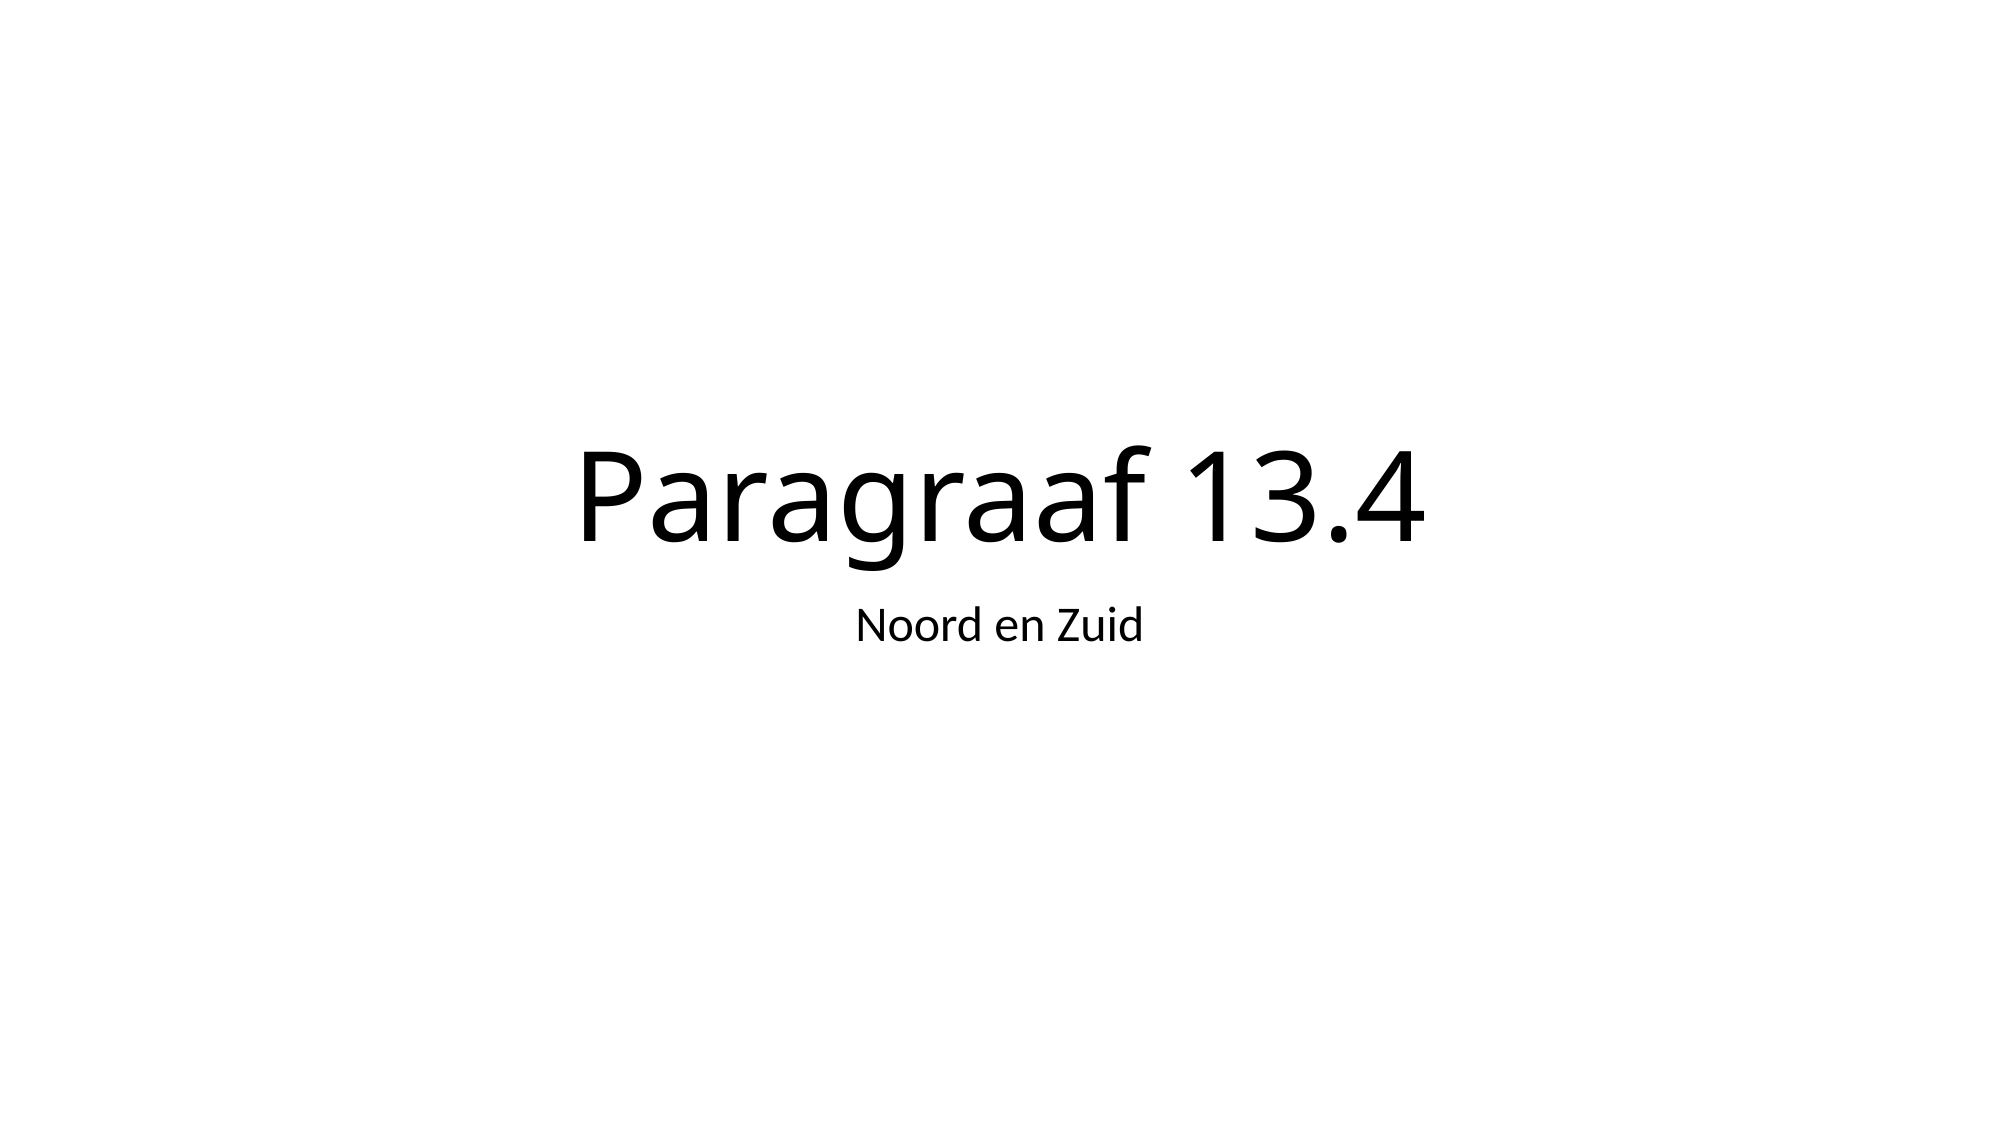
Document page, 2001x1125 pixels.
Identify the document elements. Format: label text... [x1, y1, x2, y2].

subtitle Noord en Zuid [249, 590, 1750, 863]
title Paragraaf 13.4 [249, 184, 1750, 576]
